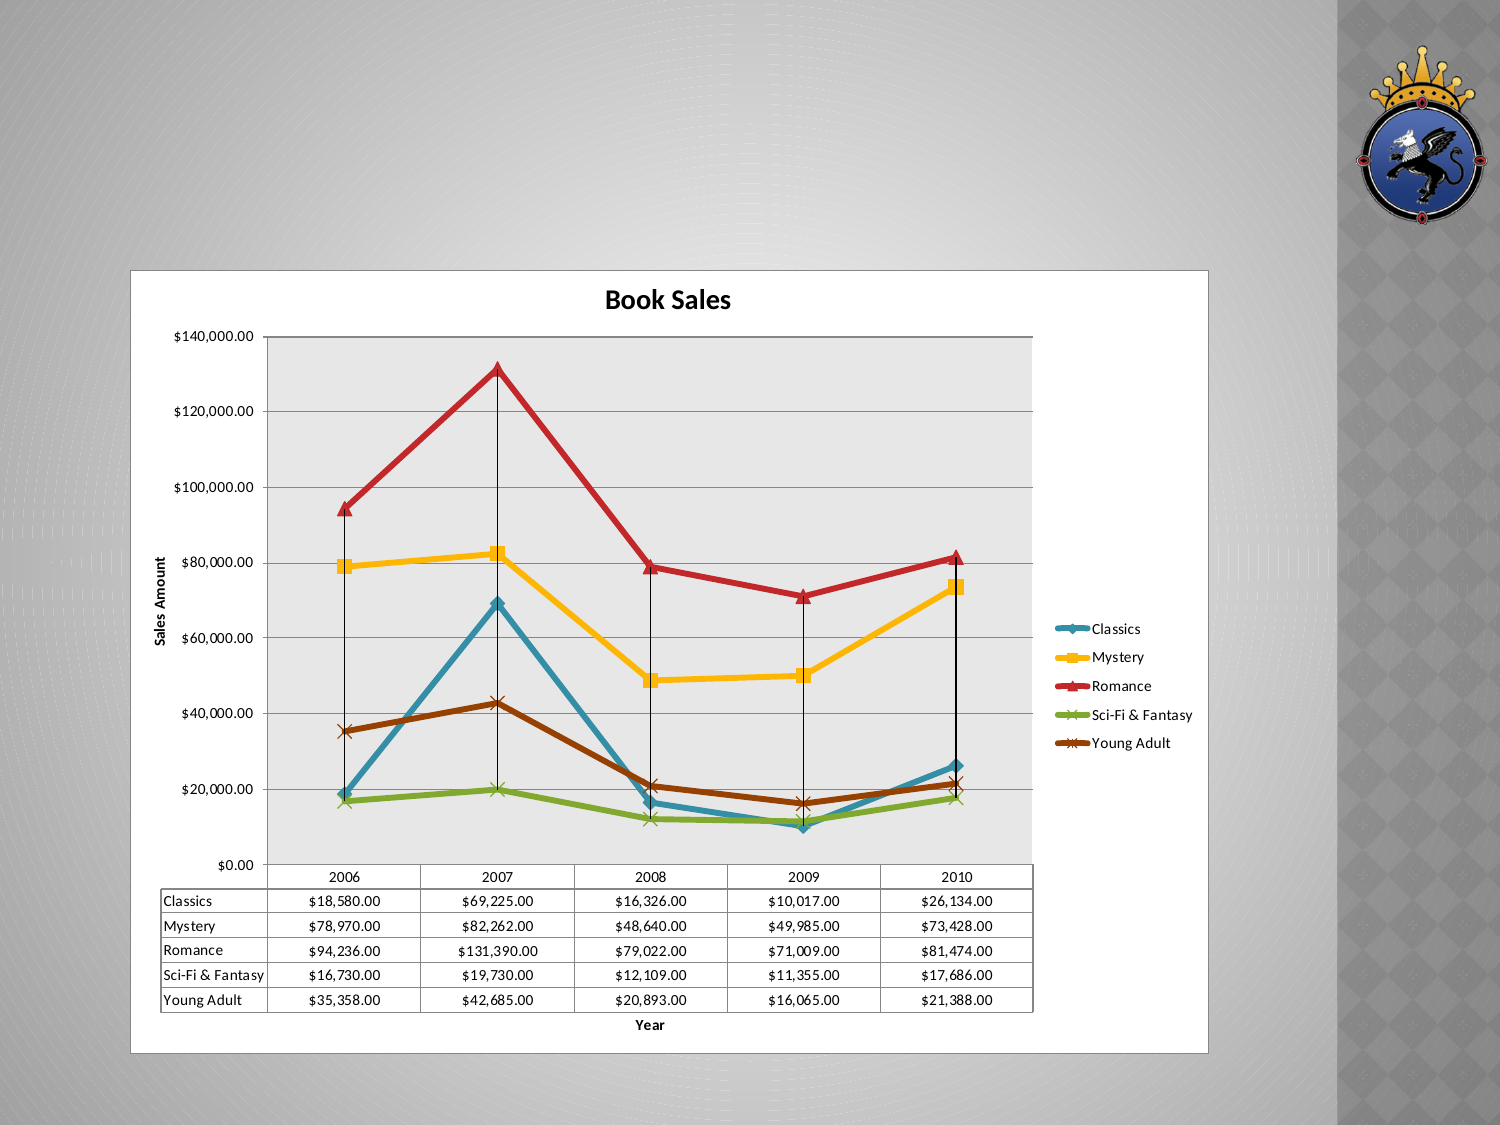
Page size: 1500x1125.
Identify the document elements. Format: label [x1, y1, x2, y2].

list [123, 263, 1215, 1060]
picture [1356, 43, 1488, 225]
